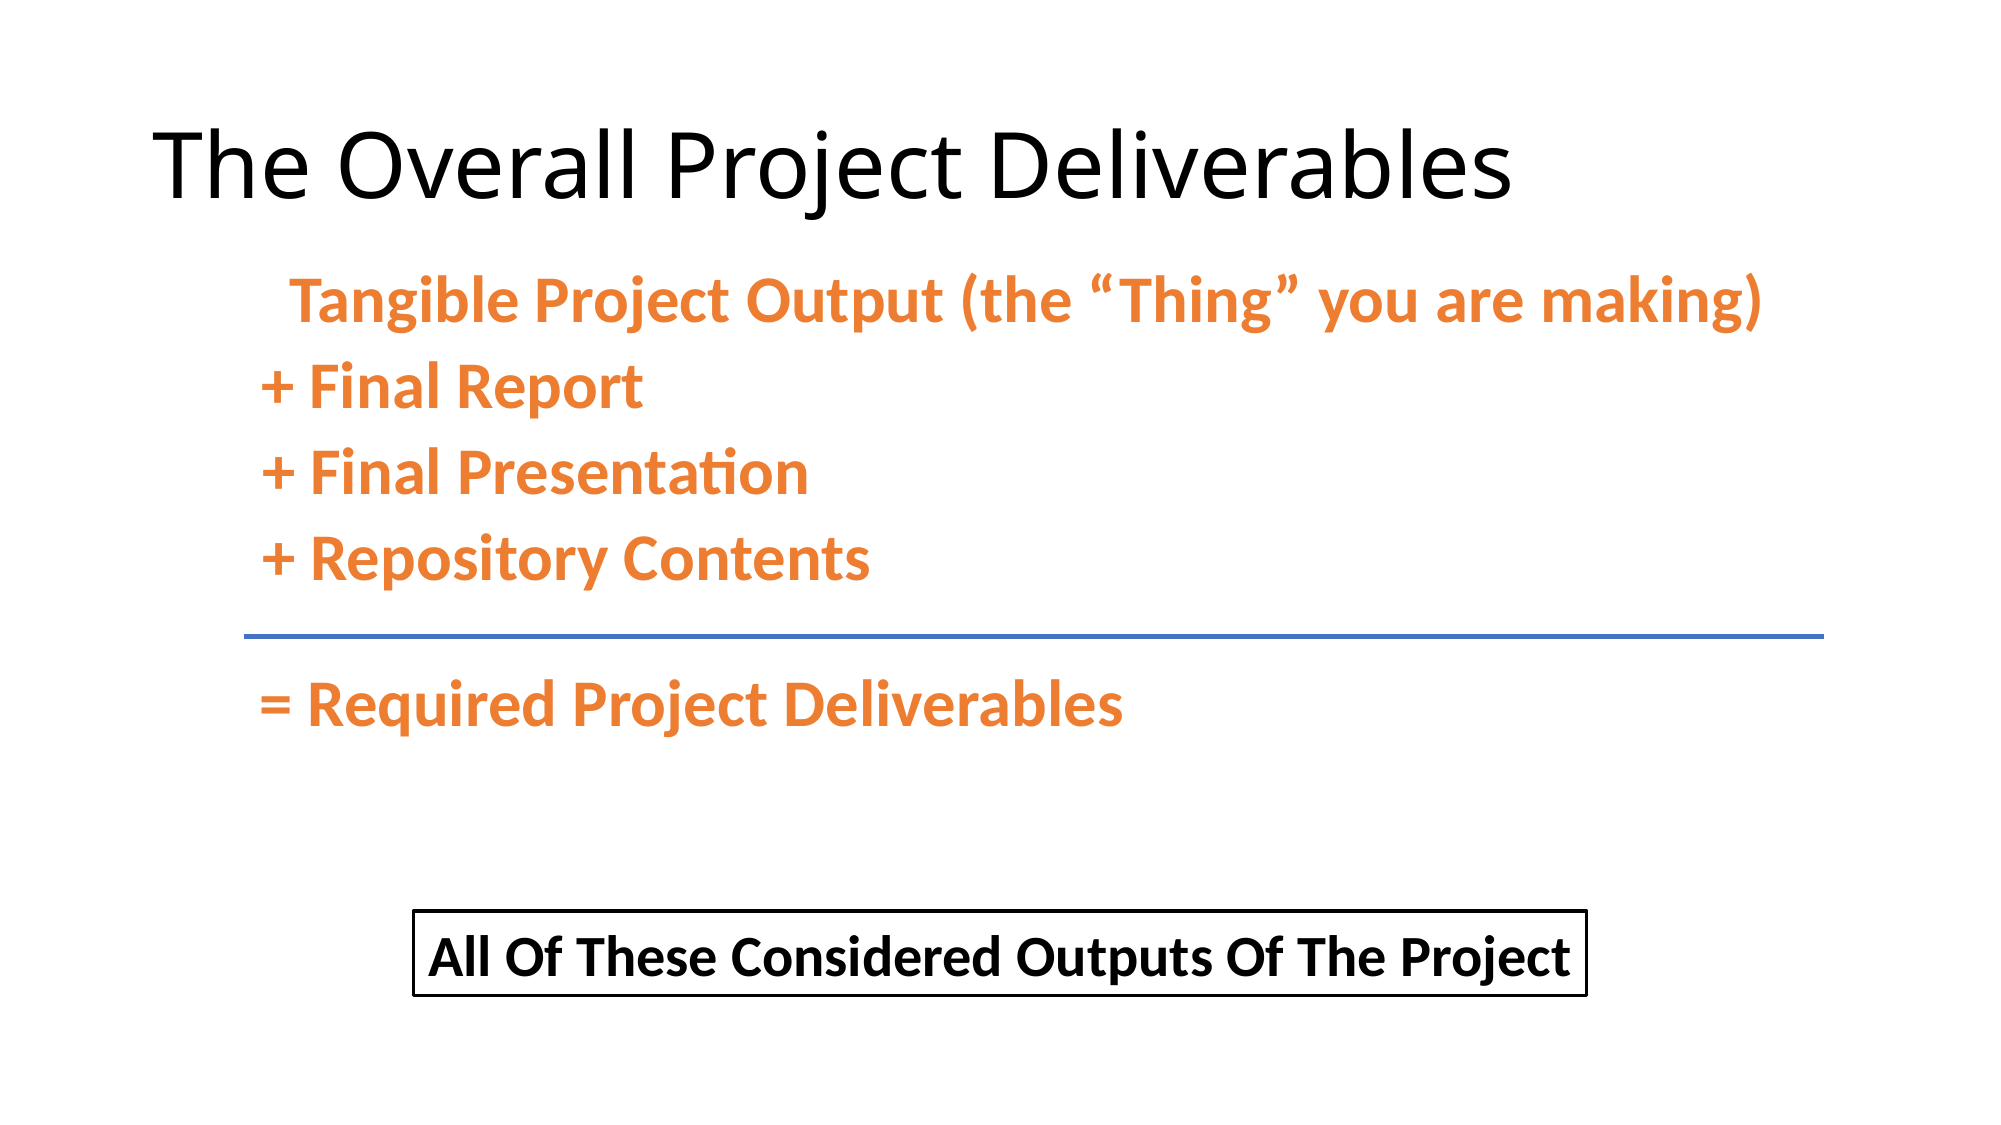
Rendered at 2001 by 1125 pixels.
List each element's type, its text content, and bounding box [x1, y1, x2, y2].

title The Overall Project Deliverables [137, 59, 1863, 278]
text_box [244, 248, 1812, 603]
text_box = Required Project Deliverables [244, 652, 1608, 748]
text_box All Of These Considered Outputs Of The Project [413, 910, 1587, 996]
